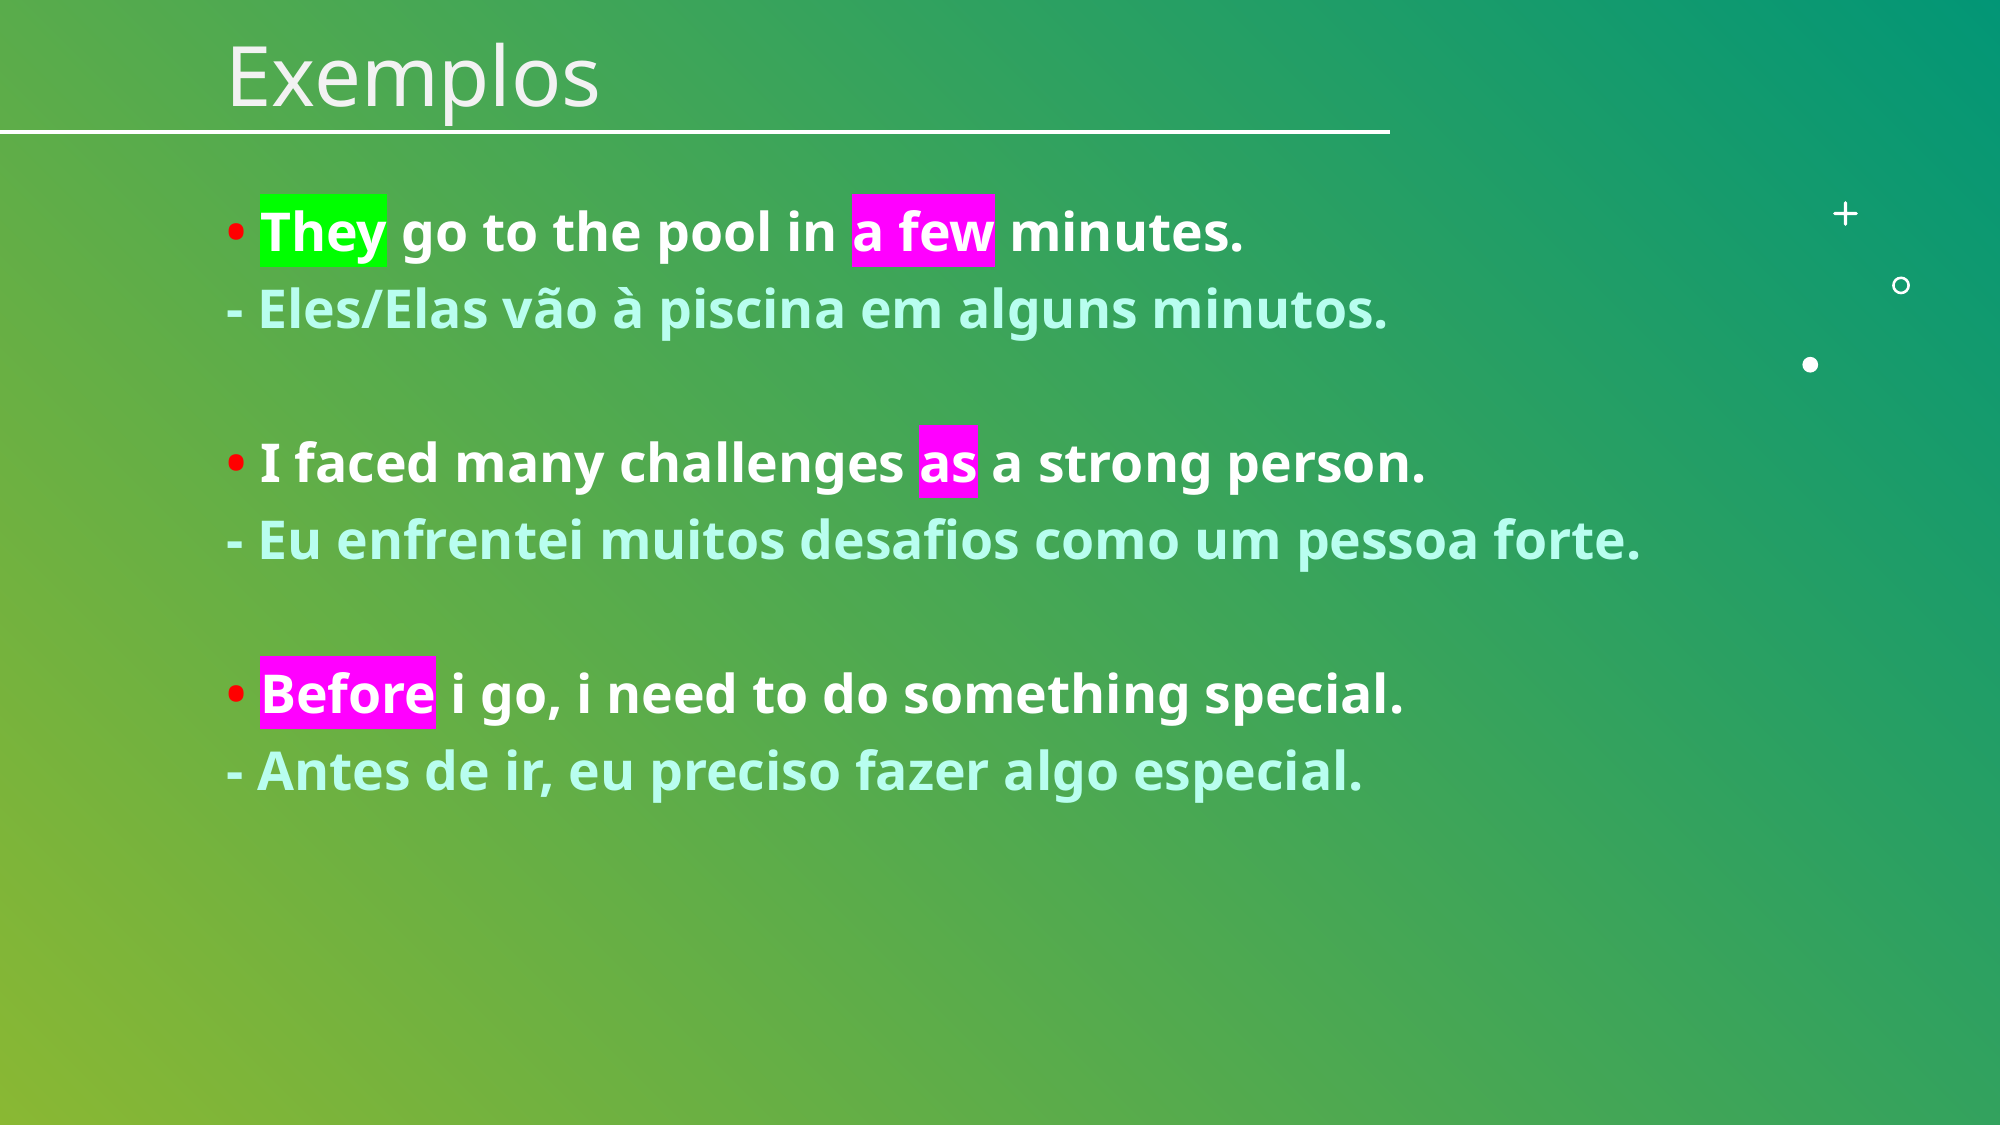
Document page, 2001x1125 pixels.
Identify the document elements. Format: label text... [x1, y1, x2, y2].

text_box [0, 0, 2000, 1125]
subtitle • They go to the pool in a few minutes. - Eles/Elas vão à piscina em alguns minutos. • I faced many challenges as a strong person. - Eu enfrentei muitos desafios como um pessoa forte. • Before i go, i need to do something special. - Antes de ir, eu preciso fazer algo especial. [211, 175, 1661, 832]
text_box [1802, 356, 1819, 373]
text_box [1892, 276, 1910, 295]
text_box [1833, 201, 1858, 226]
text_box Exemplos [211, 16, 738, 131]
